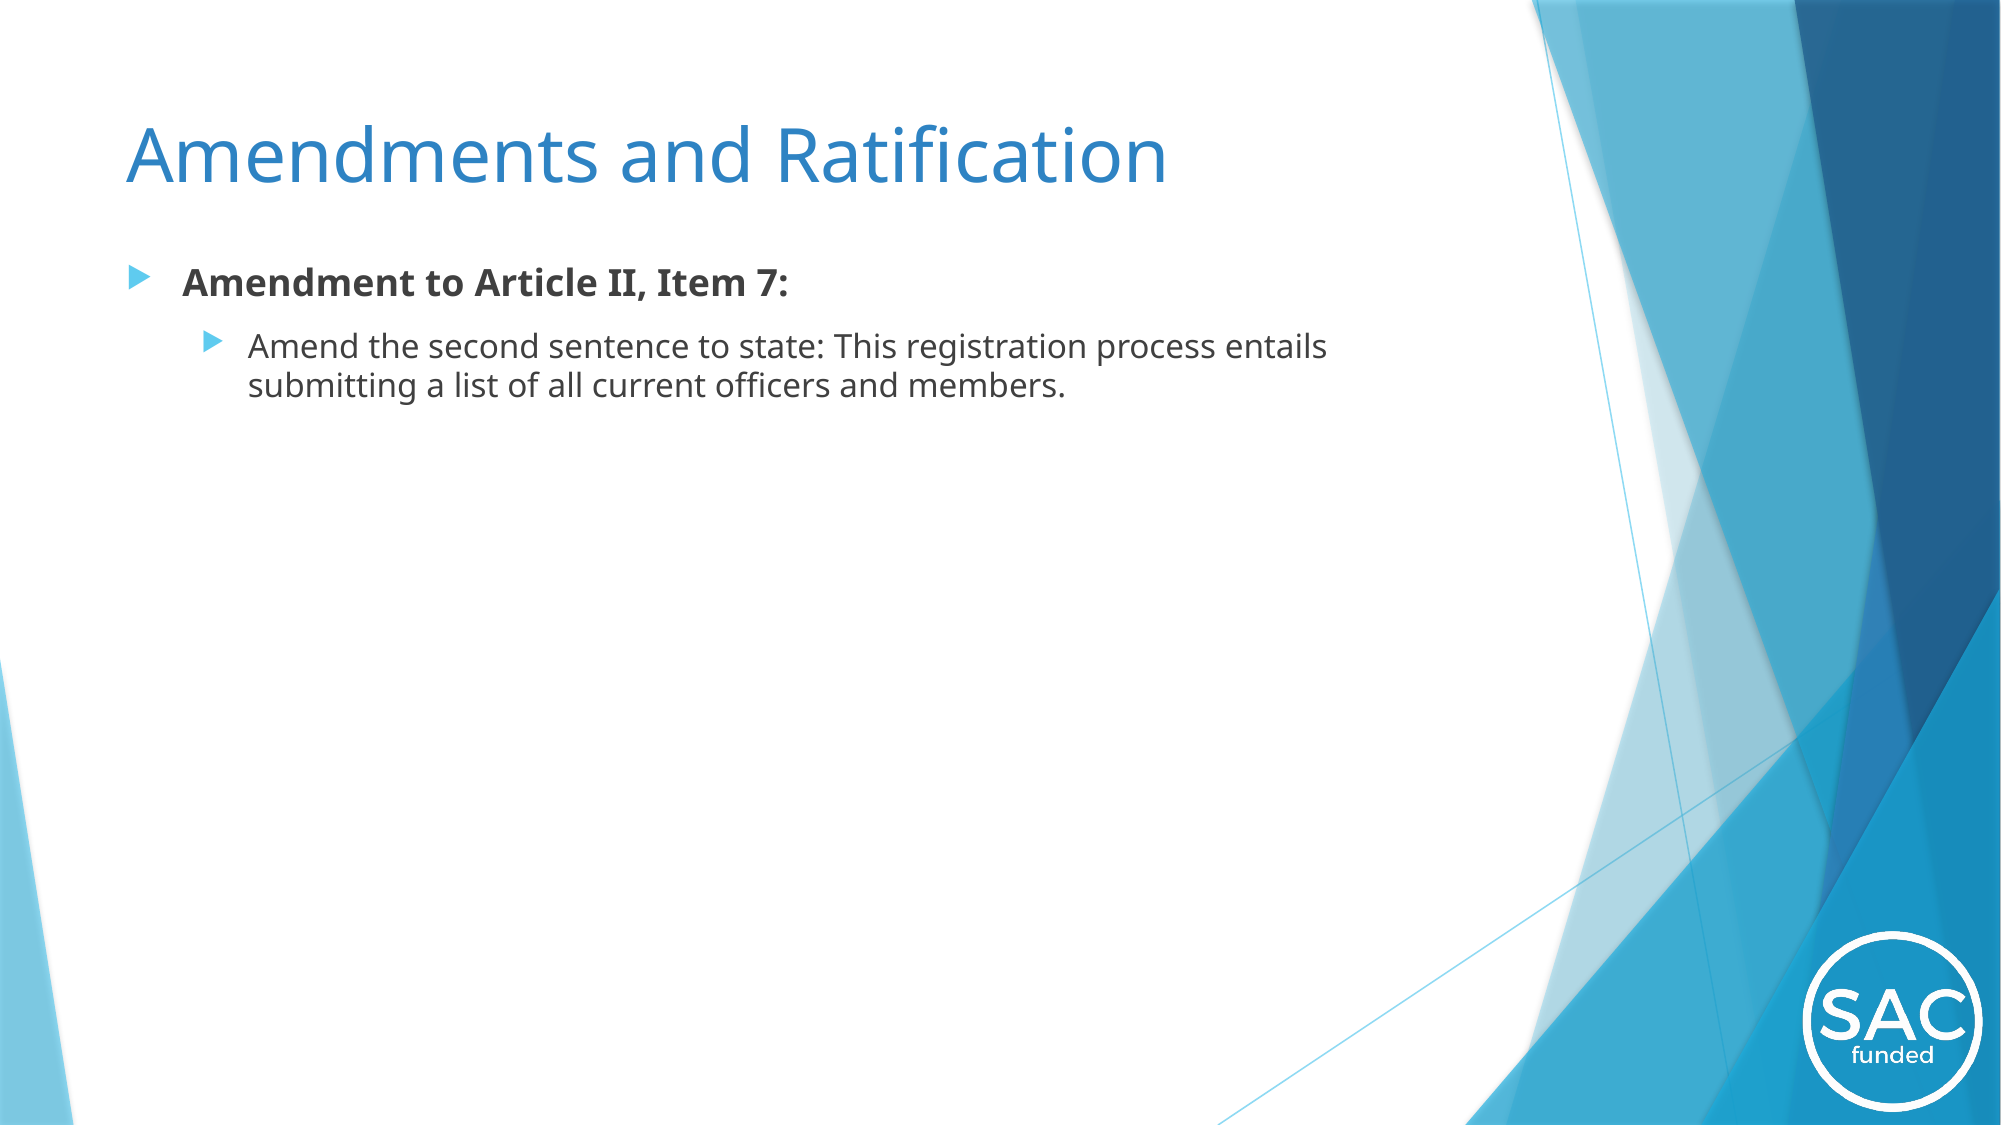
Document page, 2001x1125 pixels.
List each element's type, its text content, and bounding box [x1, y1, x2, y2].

picture [1782, 921, 2000, 1123]
title Amendments and Ratification [111, 99, 1522, 317]
list Amendment to Article II, Item 7: Amend the second sentence to state: This registration process entails submitting a list of all current officers and members. [111, 251, 1489, 1018]
